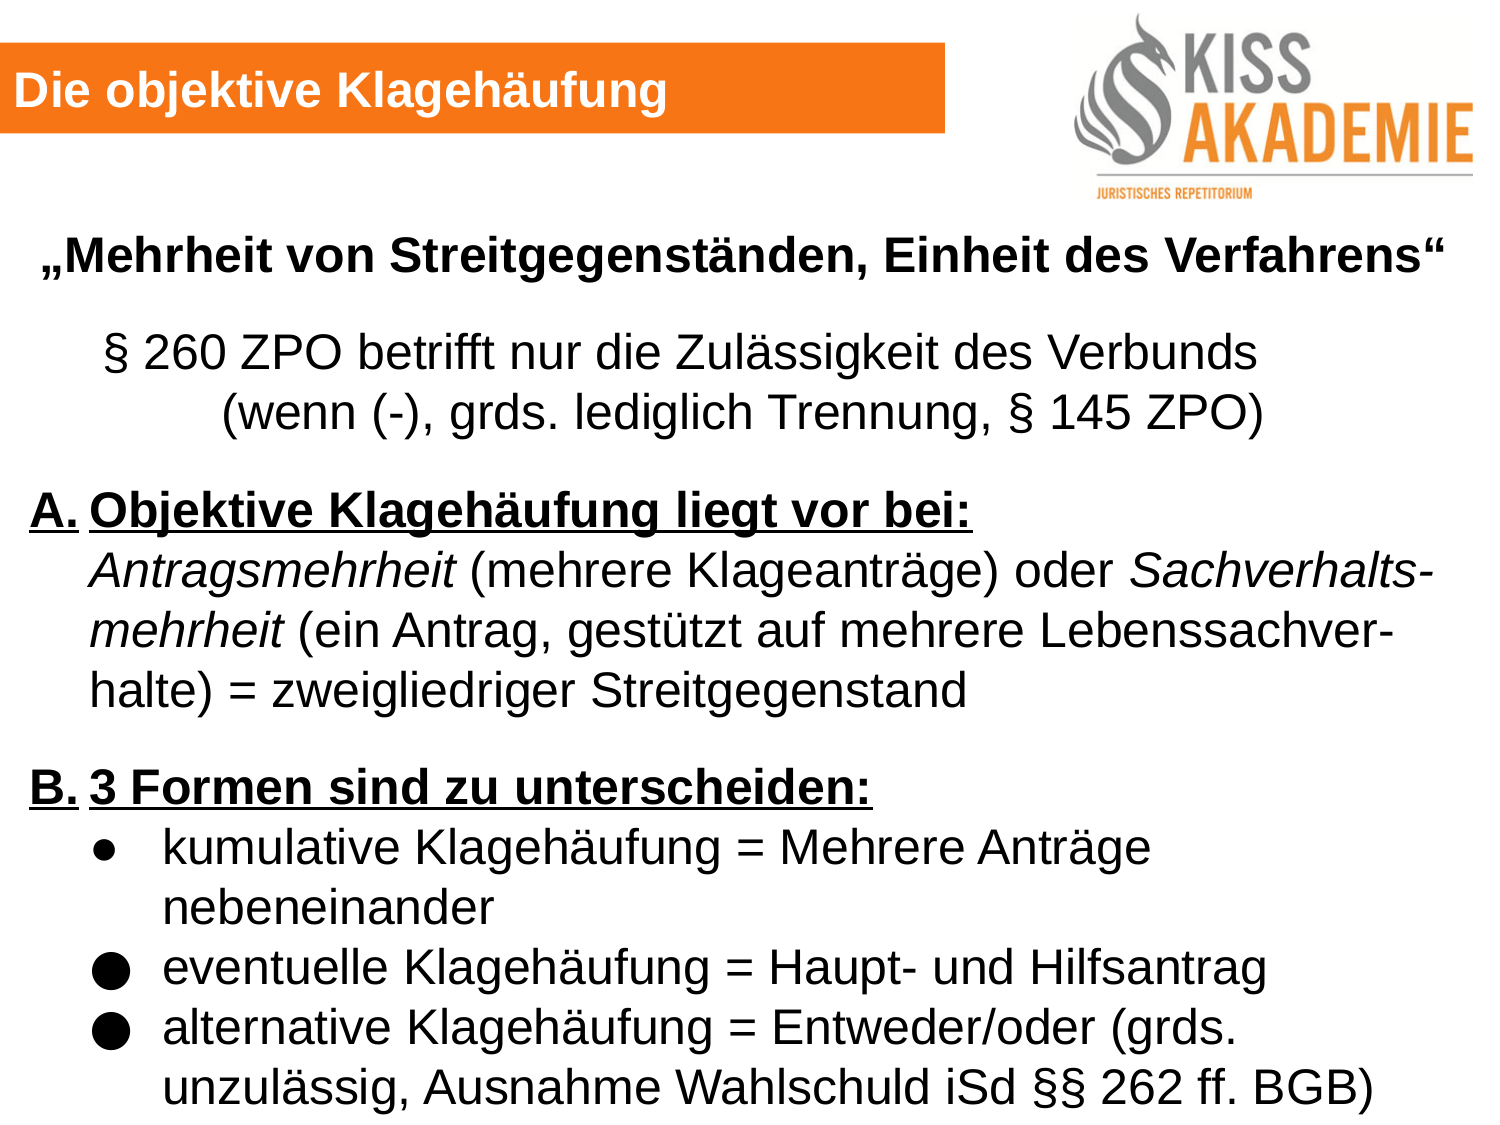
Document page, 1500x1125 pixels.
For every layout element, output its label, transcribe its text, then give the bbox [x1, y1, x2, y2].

picture [1074, 13, 1473, 203]
text_box „Mehrheit von Streitgegenständen, Einheit des Verfahrens“ § 260 ZPO betrifft nur die Zulässigkeit des Verbunds (wenn (-), grds. lediglich Trennung, § 145 ZPO) A. Objektive Klagehäufung liegt vor bei: Antragsmehrheit (mehrere Klageanträge) oder Sachverhalts- mehrheit (ein Antrag, gestützt auf mehrere Lebenssachver- halte) = zweigliedriger Streitgegenstand B. 3 Formen sind zu unterscheiden: ● kumulative Klagehäufung = Mehrere Anträge nebeneinander ● eventuelle Klagehäufung = Haupt- und Hilfsantrag ● alternative Klagehäufung = Entweder/oder (grds. unzulässig, Ausnahme Wahlschuld iSd §§ 262 ff. BGB) [29, 222, 1459, 1115]
text_box Die objektive Klagehäufung [0, 42, 945, 134]
